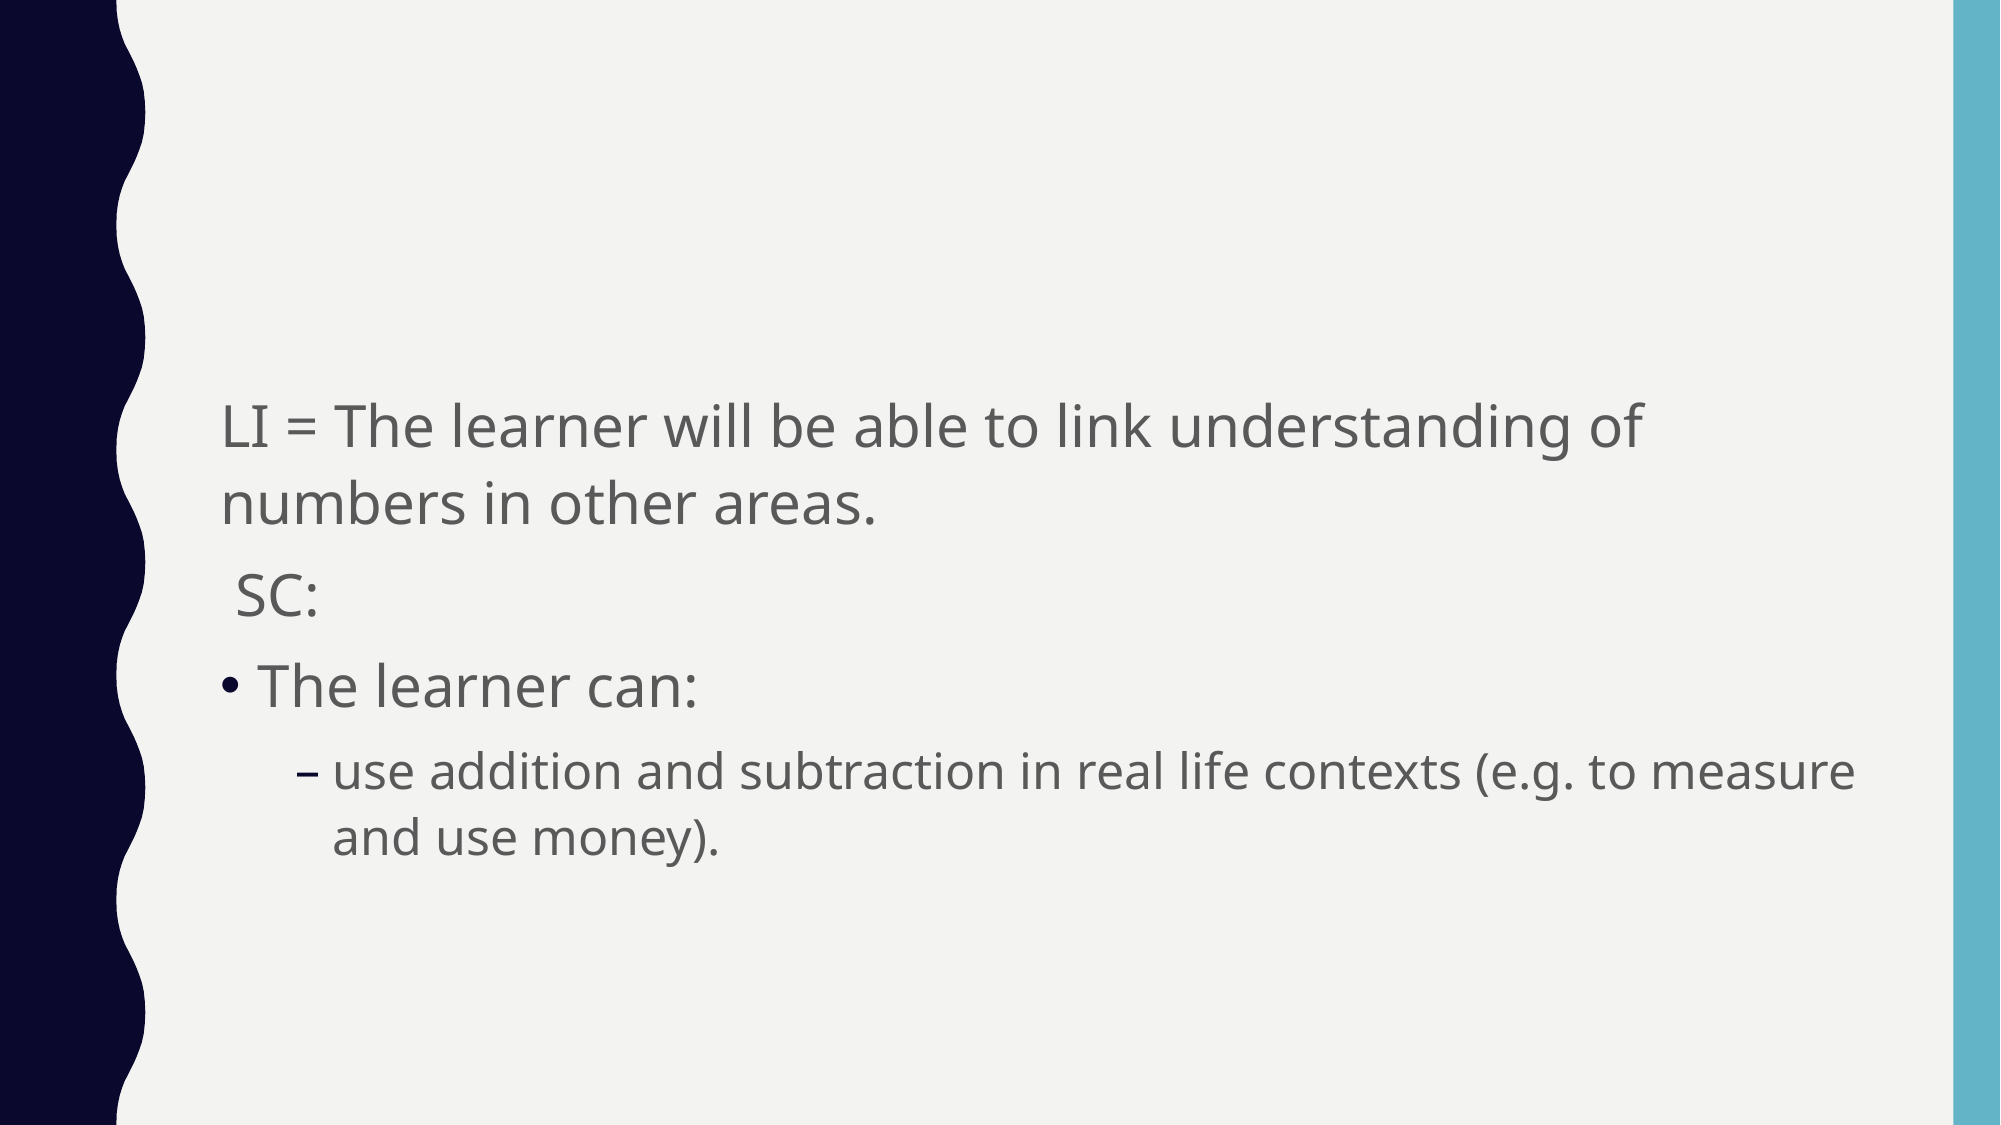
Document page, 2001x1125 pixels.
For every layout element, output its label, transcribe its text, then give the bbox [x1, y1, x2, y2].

list LI = The learner will be able to link understanding of numbers in other areas. SC: The learner can: use addition and subtraction in real life contexts (e.g. to measure and use money). [205, 375, 1875, 965]
